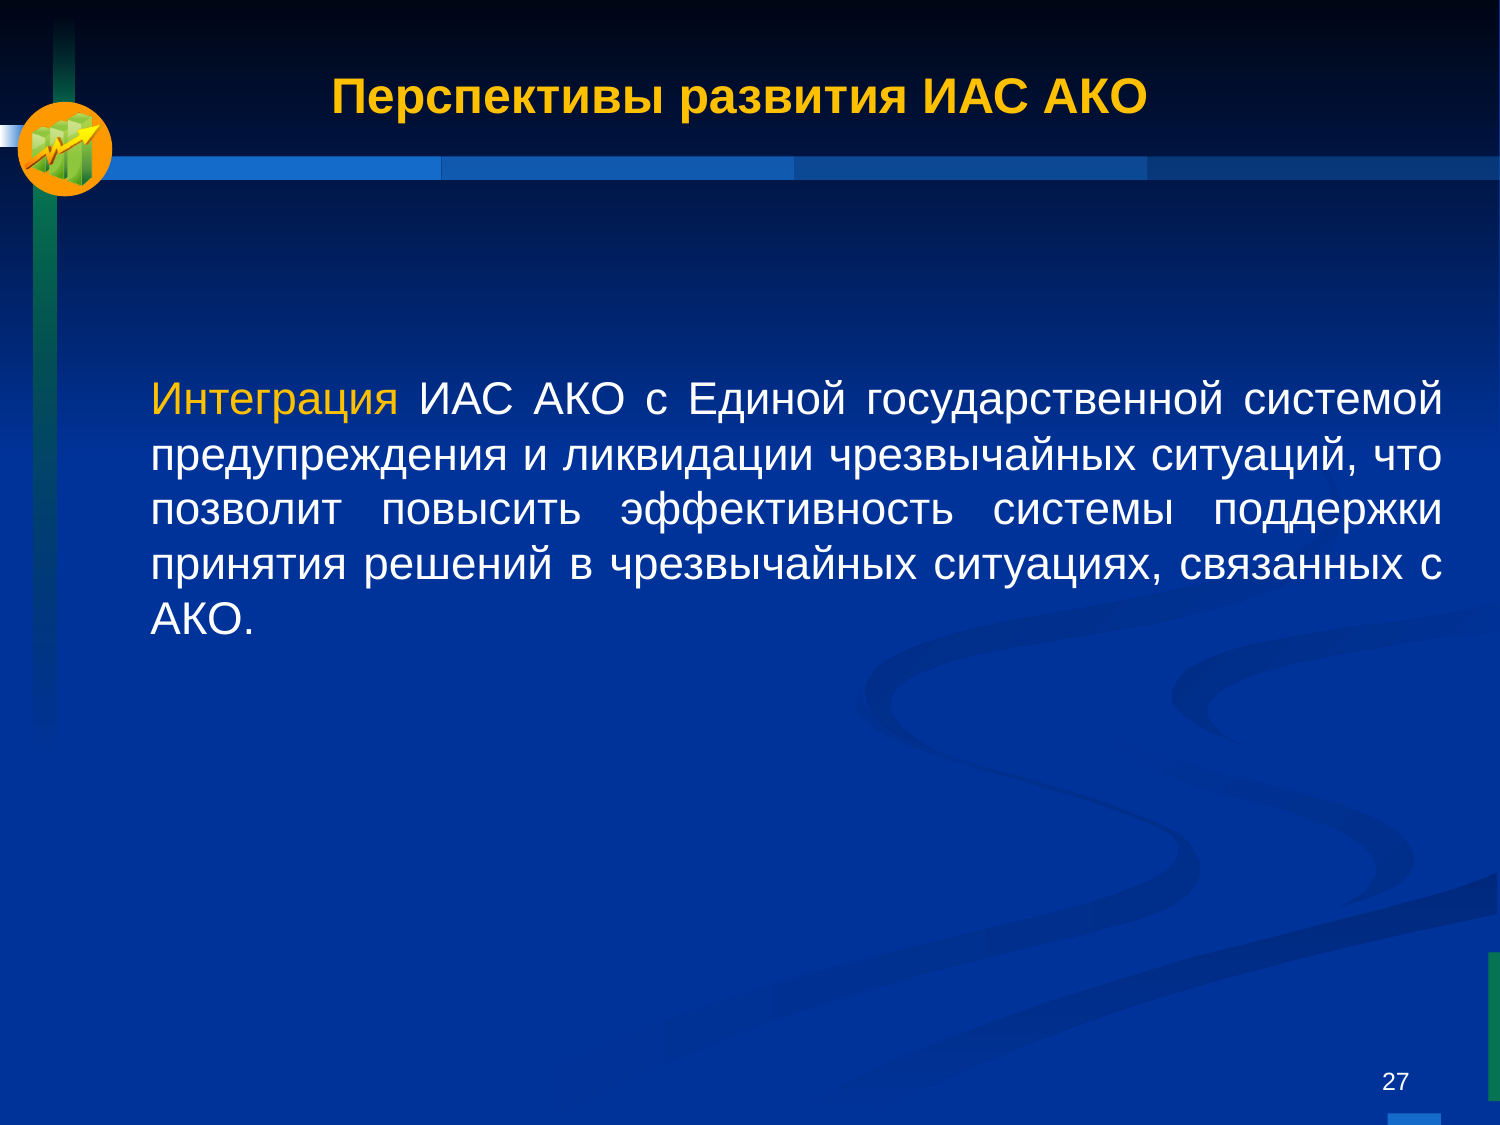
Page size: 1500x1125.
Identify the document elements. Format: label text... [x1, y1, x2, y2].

title Перспективы развития ИАС АКО [64, 0, 1416, 188]
picture [19, 104, 106, 190]
slide_number 27 [1074, 1024, 1426, 1104]
text_box Интеграция ИАС АКО с Единой государственной системой предупреждения и ликвидации чрезвычайных ситуаций, что позволит повысить эффективность системы поддержки принятия решений в чрезвычайных ситуациях, связанных с АКО. [135, 361, 1459, 652]
